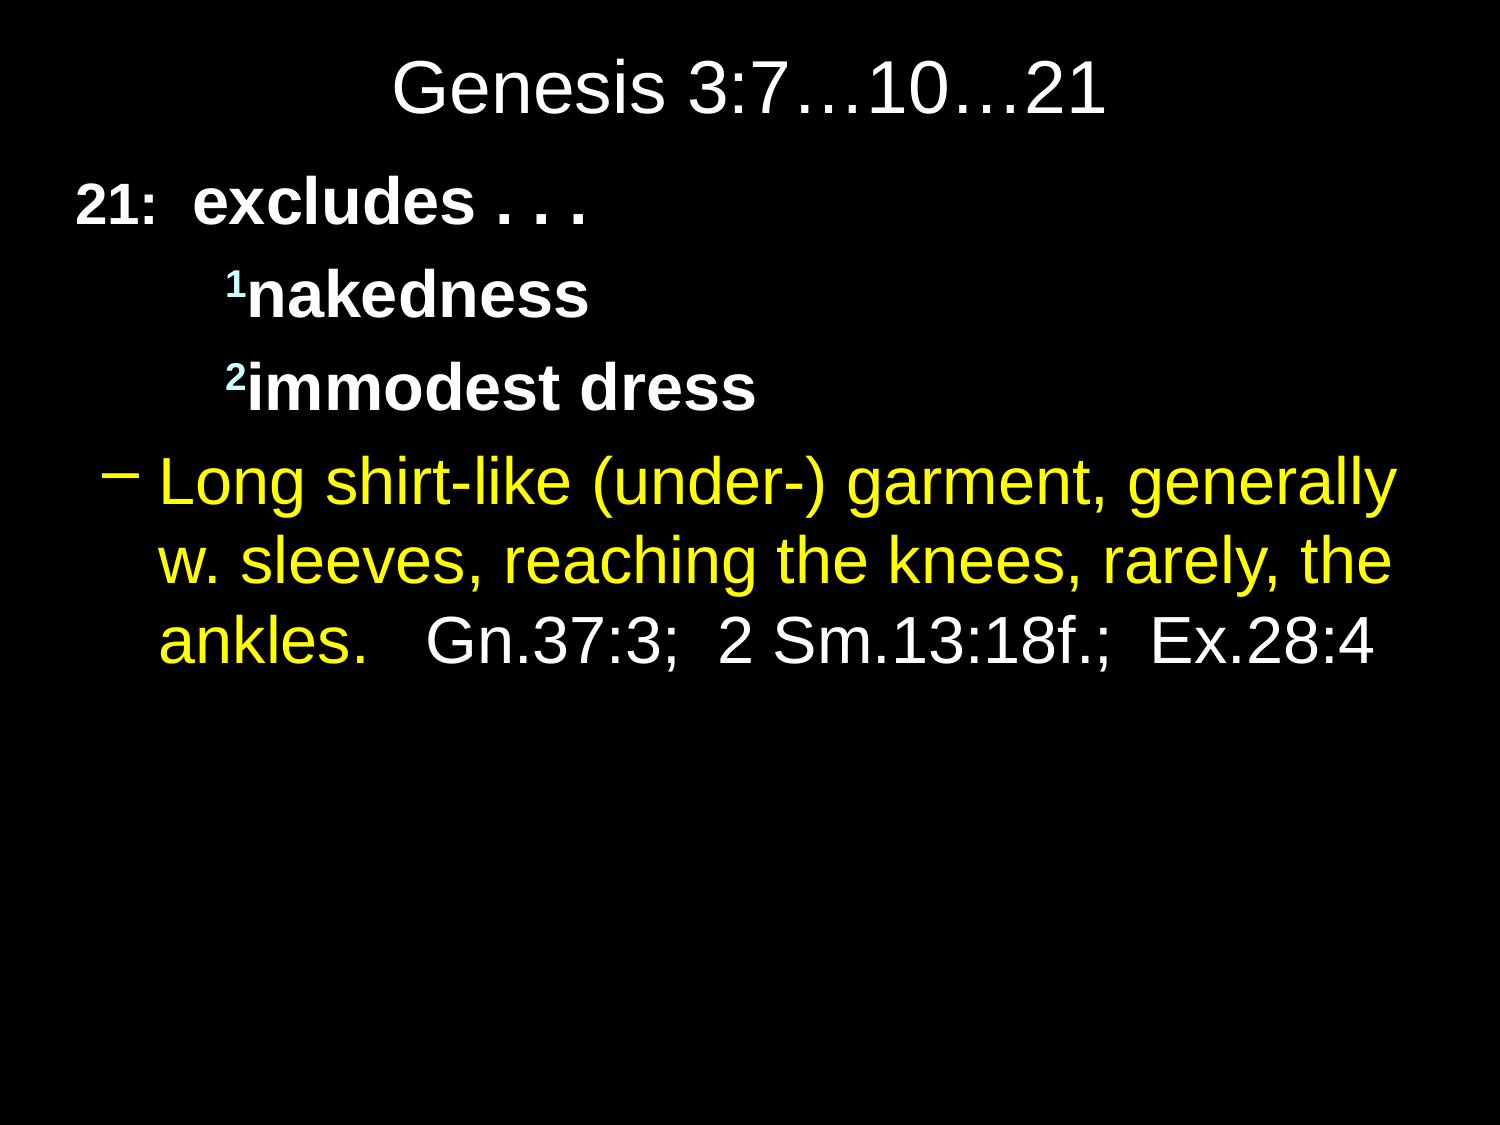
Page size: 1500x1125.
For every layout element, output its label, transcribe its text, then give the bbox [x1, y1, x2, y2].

list 21: excludes . . . 1nakedness 2immodest dress Long shirt-like (under-) garment, generally w. sleeves, reaching the knees, rarely, the ankles. Gn.37:3; 2 Sm.13:18f.; Ex.28:4 [60, 149, 1435, 1050]
title Genesis 3:7…10…21 [75, 24, 1425, 143]
